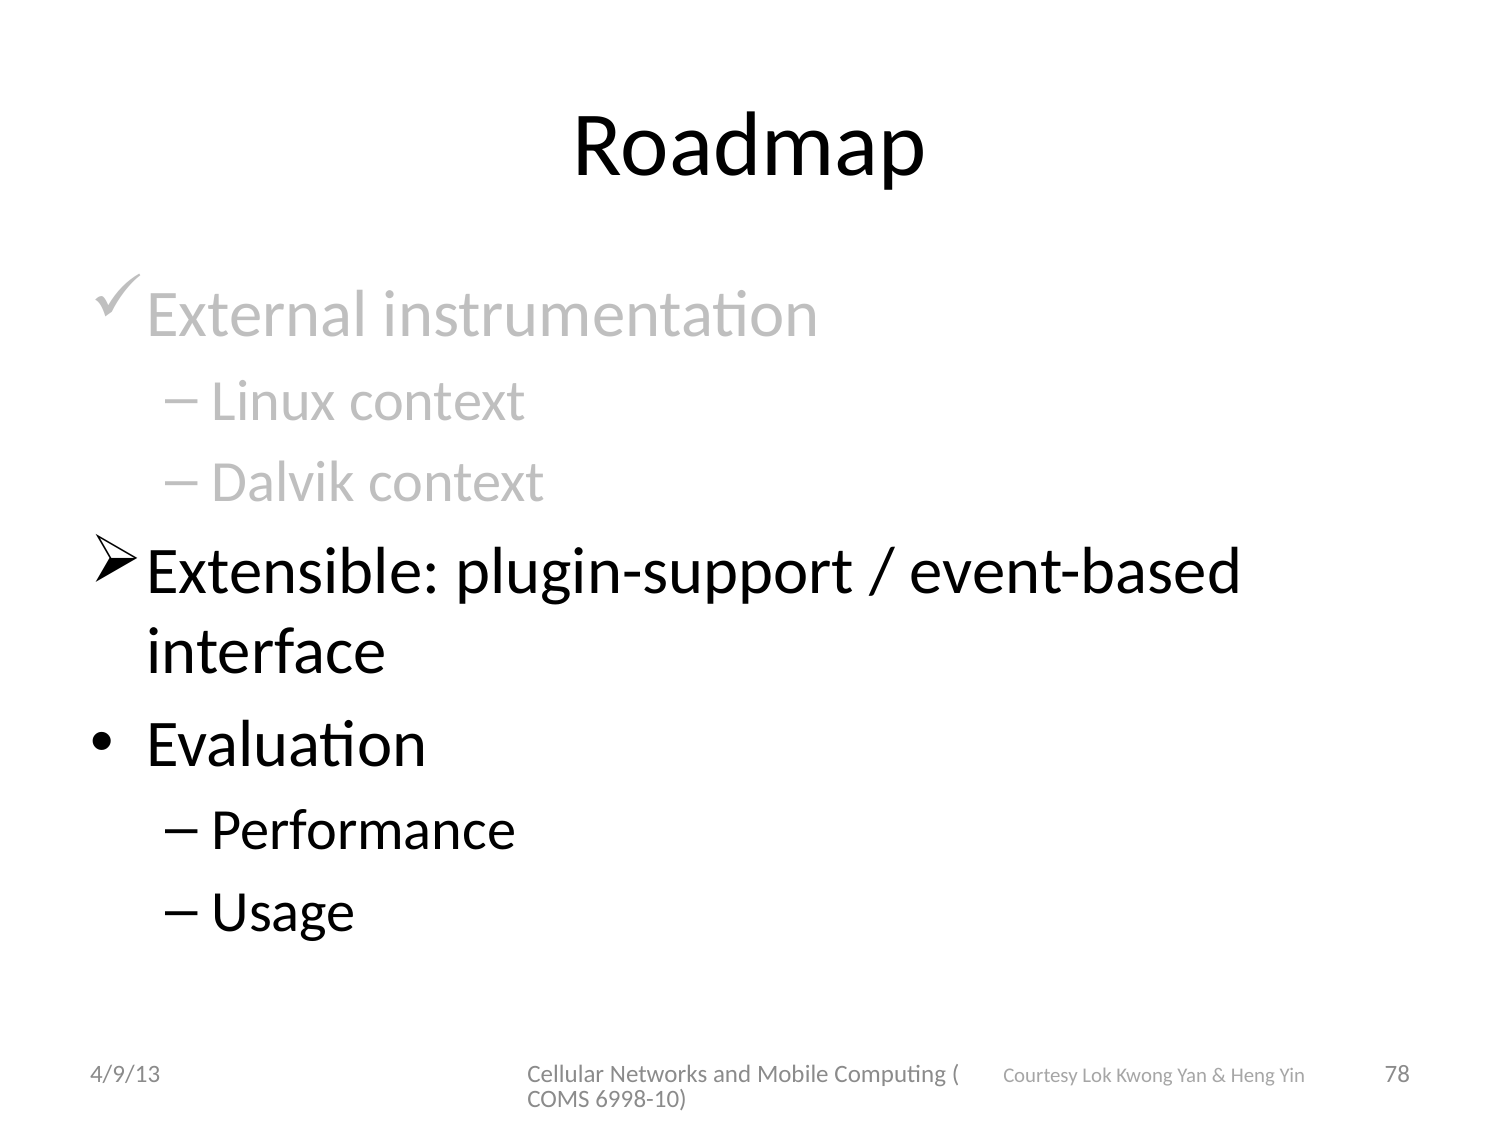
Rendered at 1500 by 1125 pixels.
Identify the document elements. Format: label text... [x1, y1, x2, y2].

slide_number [75, 1042, 425, 1103]
text_box Courtesy Lok Kwong Yan & Heng Yin [988, 1054, 1325, 1095]
slide_number 78 [1074, 1042, 1425, 1103]
list External instrumentation Linux context Dalvik context Extensible: plugin-support / event-based interface Evaluation Performance Usage [75, 262, 1425, 1005]
title Roadmap [75, 45, 1425, 233]
footer Cellular Networks and Mobile Computing (COMS 6998-10) [512, 1042, 988, 1103]
